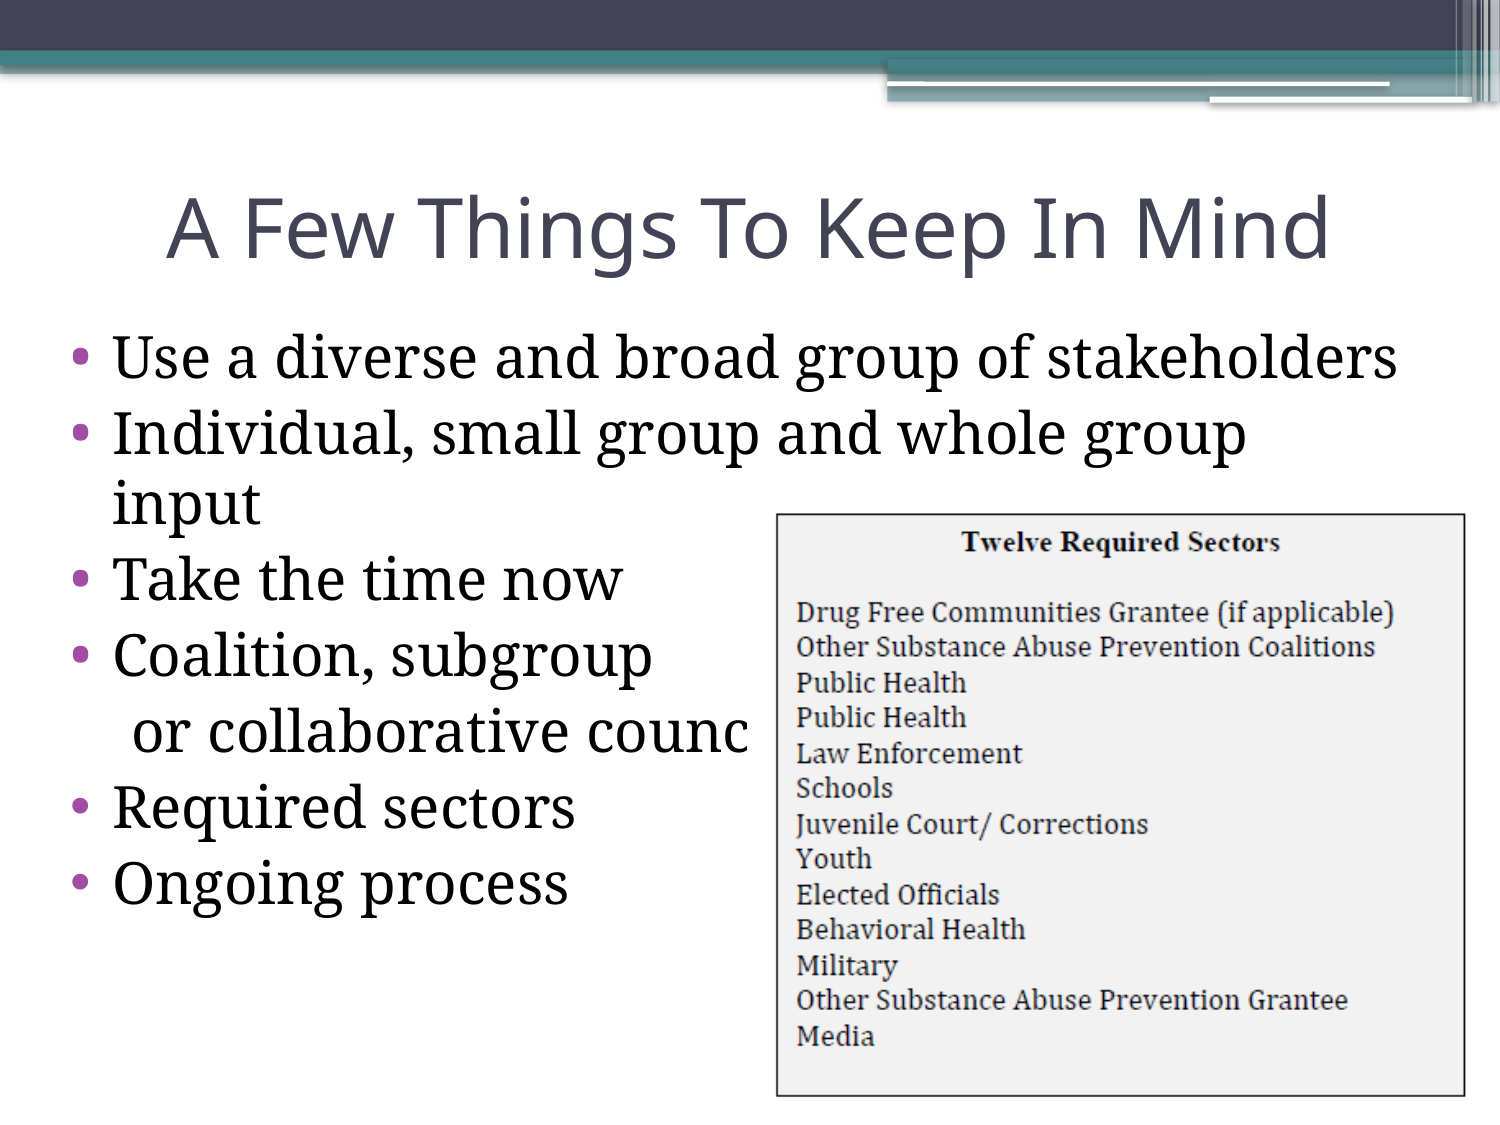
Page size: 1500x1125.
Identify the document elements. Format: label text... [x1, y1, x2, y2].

title A Few Things To Keep In Mind [75, 137, 1425, 312]
picture [746, 499, 1500, 1125]
list Use a diverse and broad group of stakeholders Individual, small group and whole group input Take the time now Coalition, subgroup or collaborative council Required sectors Ongoing process [37, 312, 1425, 1075]
